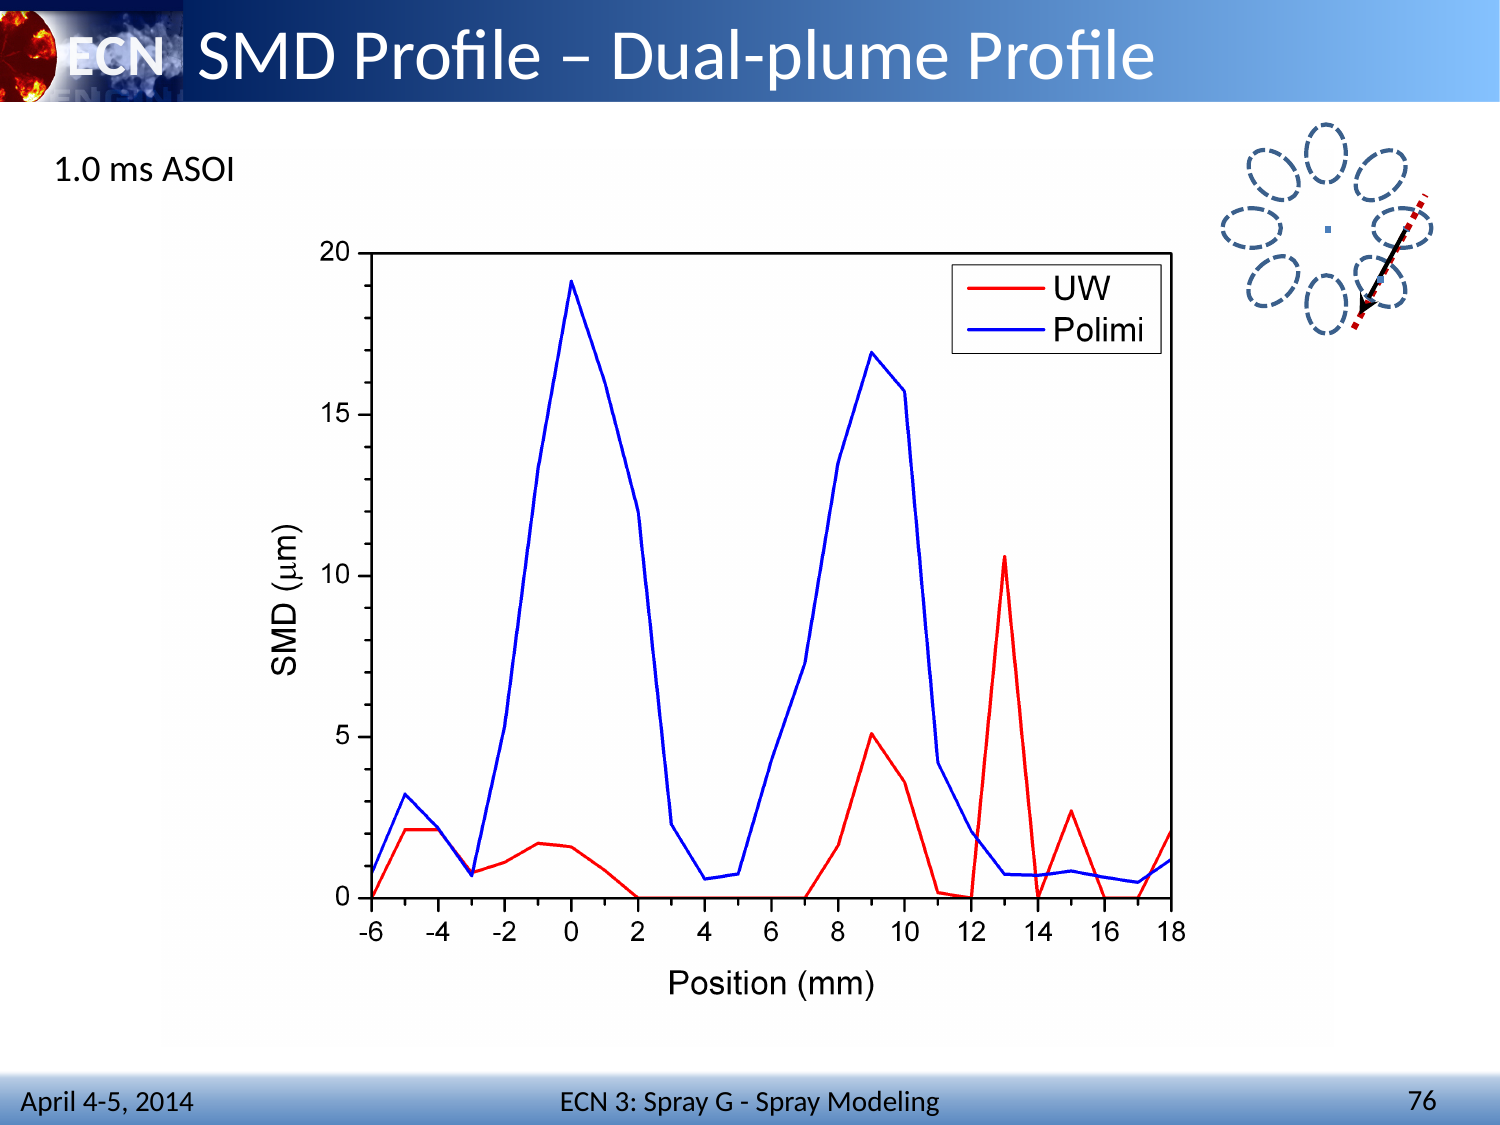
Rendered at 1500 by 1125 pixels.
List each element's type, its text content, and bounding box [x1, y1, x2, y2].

picture [0, 1046, 1500, 1125]
picture [0, 0, 183, 102]
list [161, 149, 1334, 1048]
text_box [1222, 124, 1432, 334]
text_box 1.0 ms ASOI [38, 136, 251, 197]
title SMD Profile – Dual-plume Profile [183, 0, 1500, 102]
